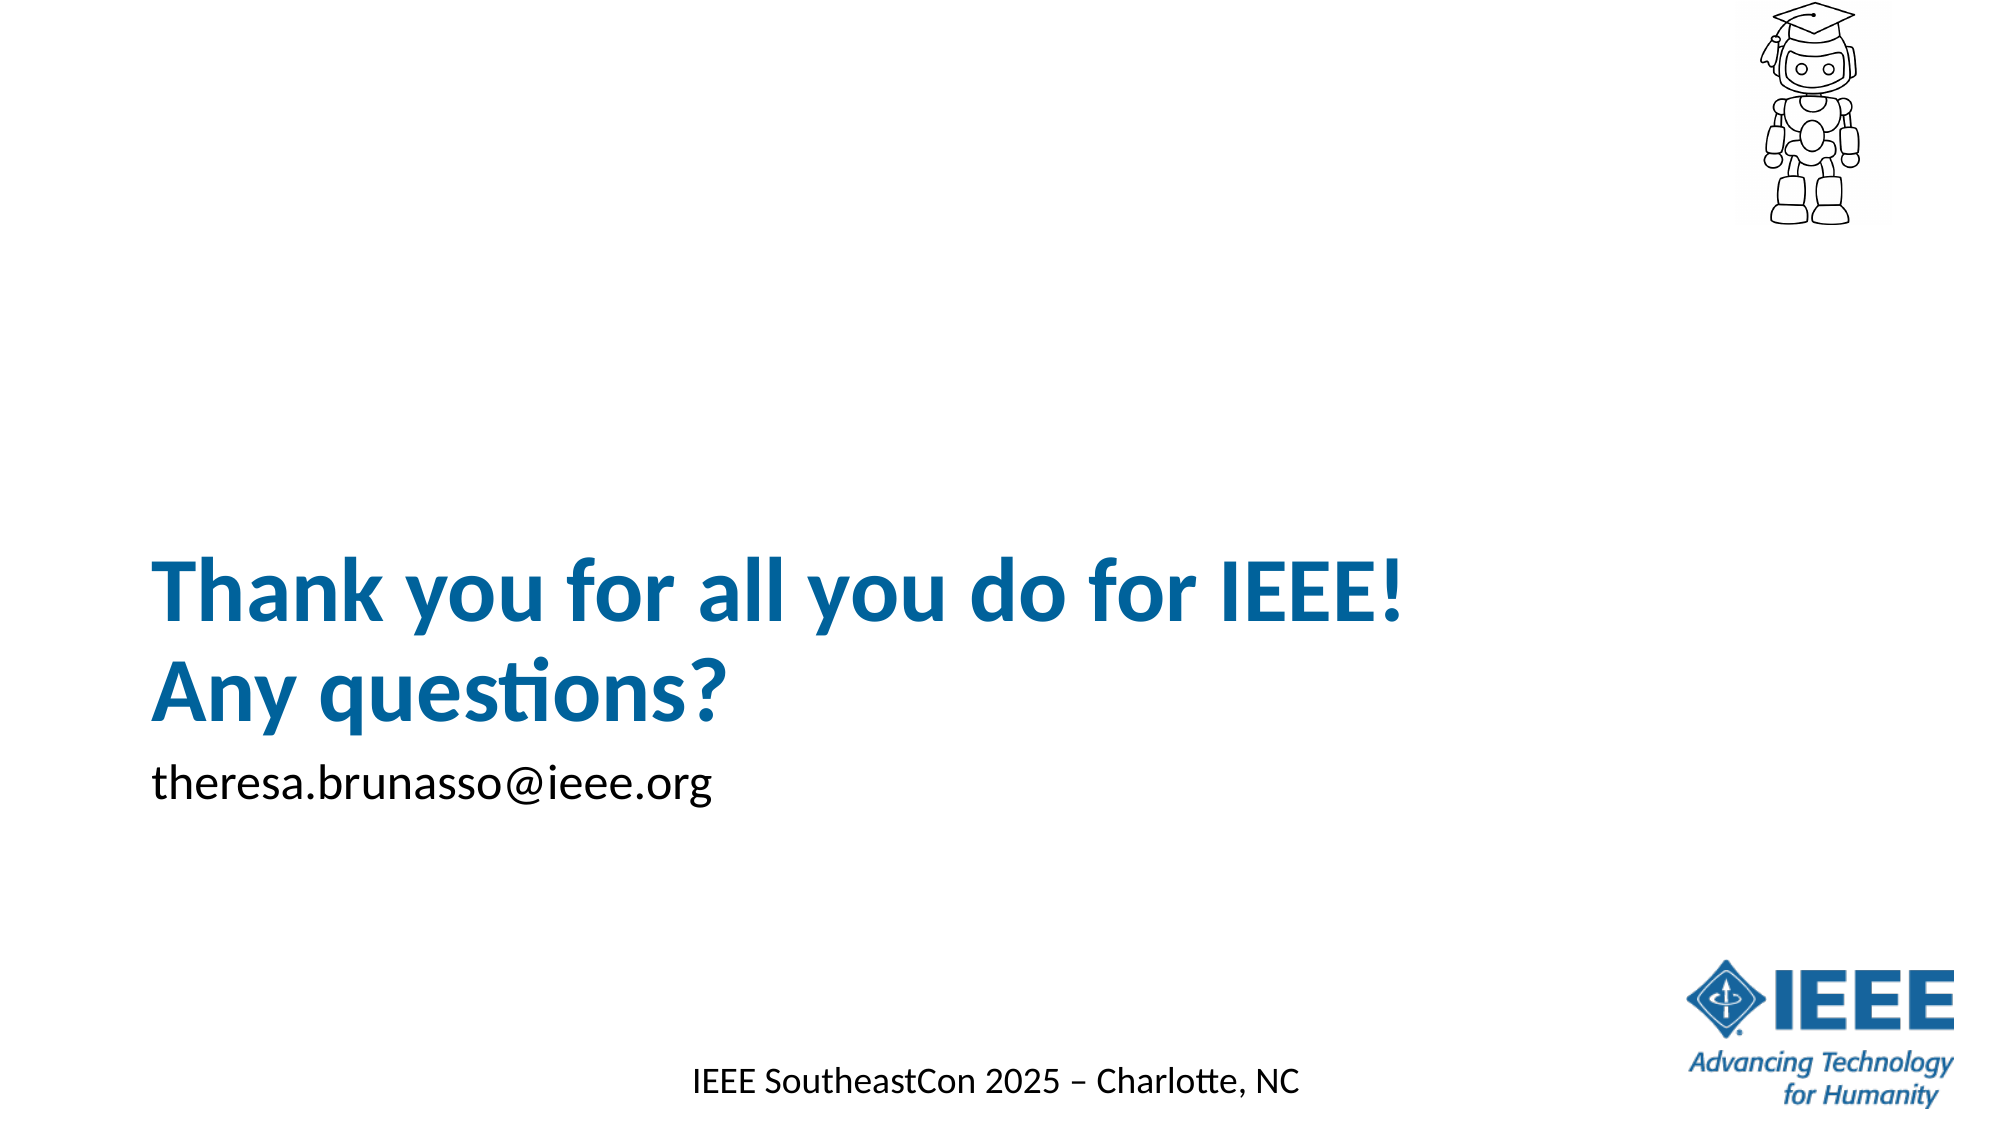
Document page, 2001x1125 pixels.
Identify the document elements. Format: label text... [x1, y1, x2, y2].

title Thank you for all you do for IEEE! Any questions? [136, 280, 1915, 749]
list theresa.brunasso@ieee.org [136, 748, 1862, 995]
picture [1686, 959, 1954, 1109]
